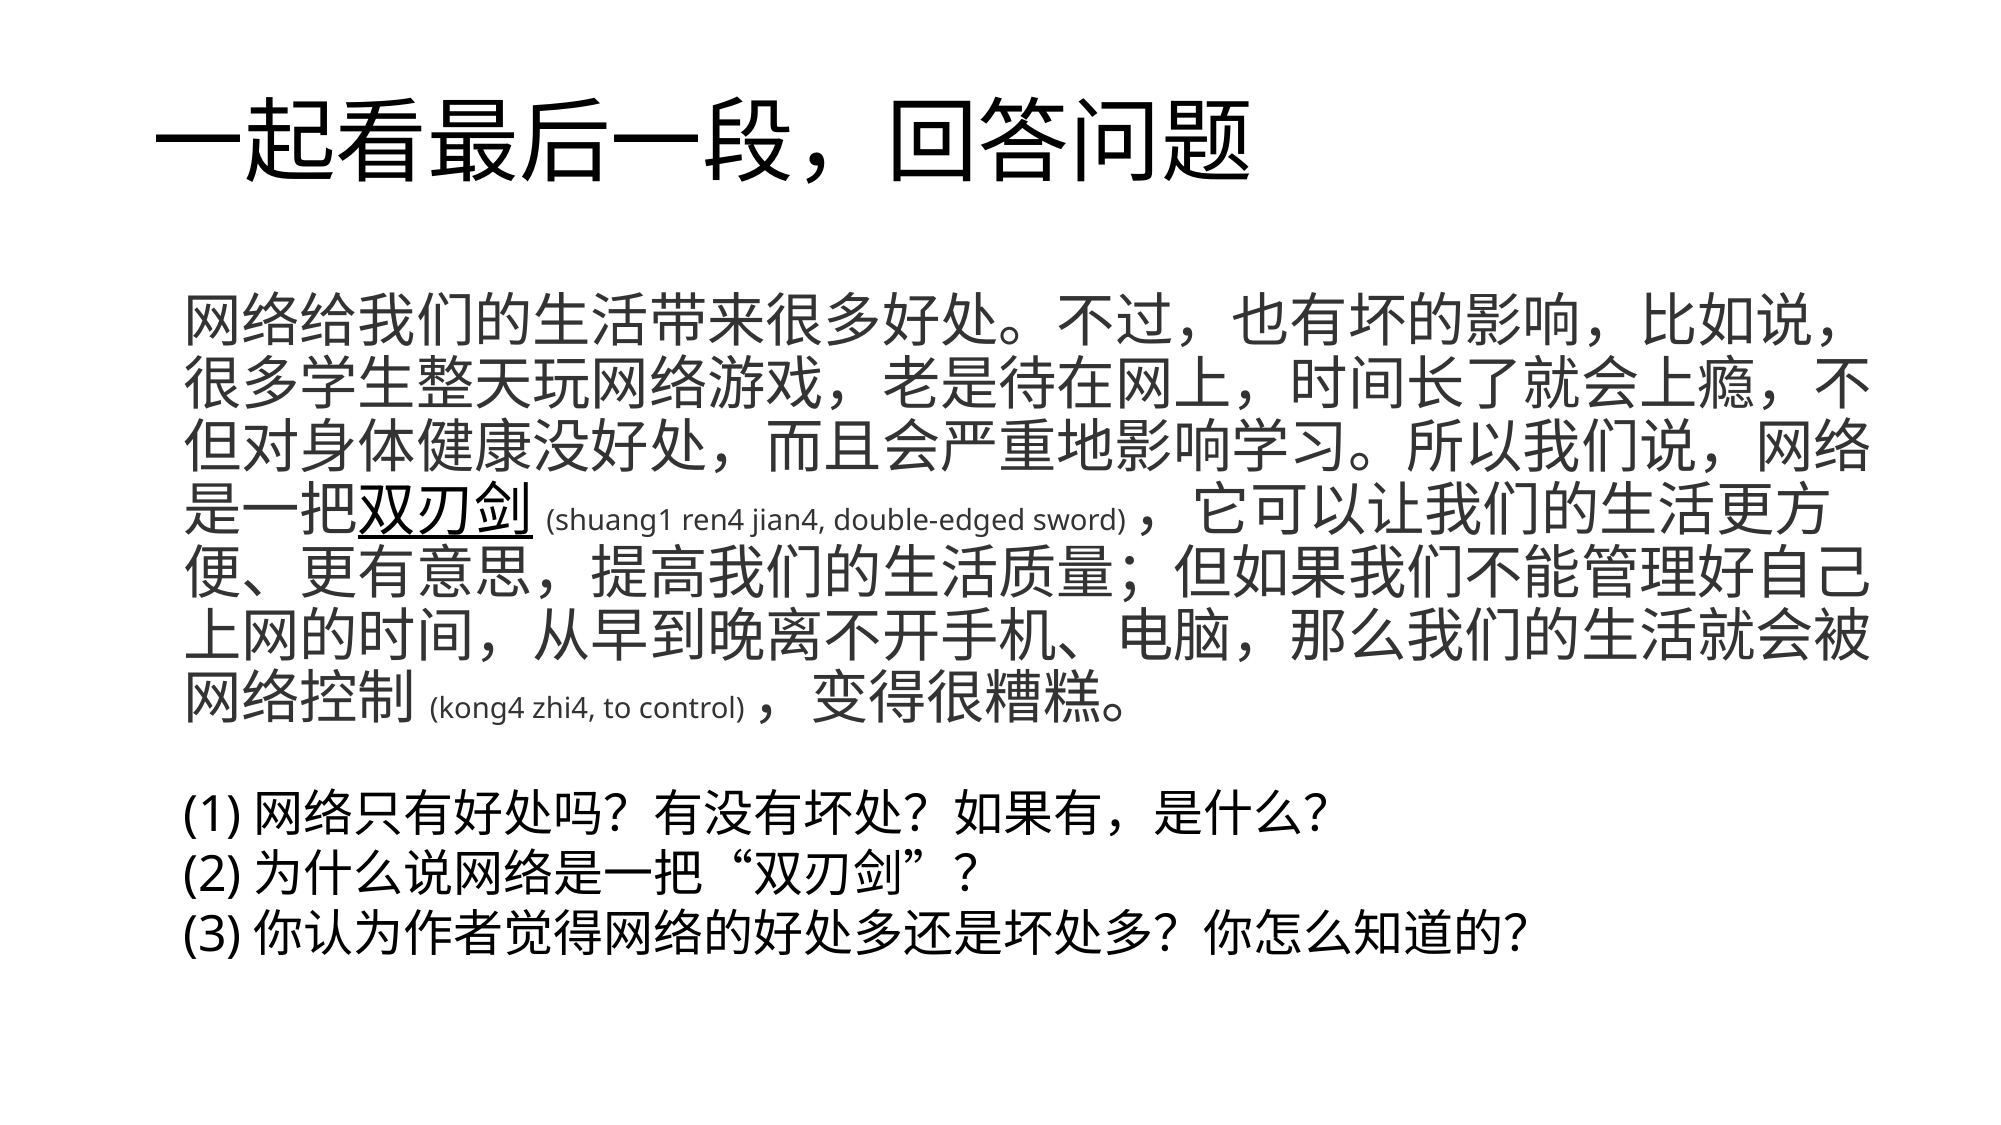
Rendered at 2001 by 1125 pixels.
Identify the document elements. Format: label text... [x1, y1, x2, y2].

list 网络给我们的生活带来很多好处。不过，也有坏的影响，比如说，很多学生整天玩网络游戏，老是待在网上，时间长了就会上瘾，不但对身体健康没好处，而且会严重地影响学习。所以我们说，网络是一把双刃剑(shuang1 ren4 jian4, double-edged sword)，它可以让我们的生活更方便、更有意思，提高我们的生活质量；但如果我们不能管理好自己上网的时间，从早到晚离不开手机、电脑，那么我们的生活就会被网络控制(kong4 zhi4, to control)，变得很糟糕。 (1)网络只有好处吗？有没有坏处？如果有，是什么？ (2)为什么说网络是一把“双刃剑”？ (3)你认为作者觉得网络的好处多还是坏处多？你怎么知道的？ [168, 284, 1894, 998]
title 一起看最后一段，回答问题 [137, 36, 1863, 254]
